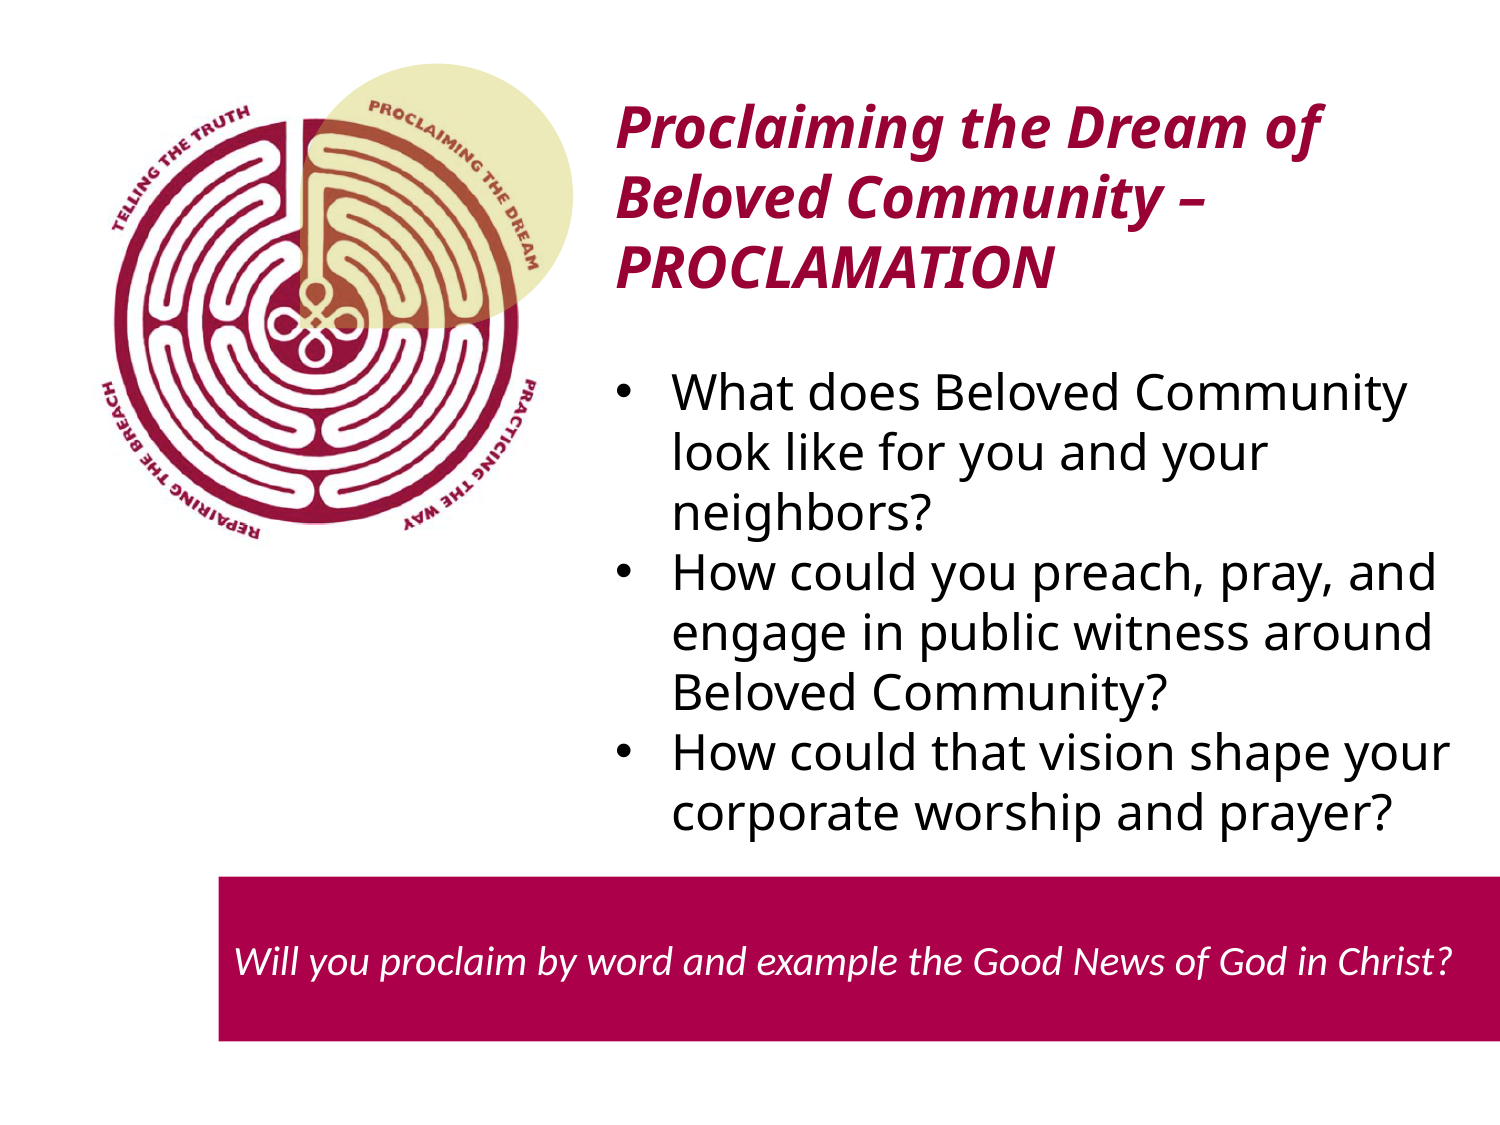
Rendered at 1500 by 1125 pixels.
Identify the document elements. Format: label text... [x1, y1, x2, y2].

text_box [365, 62, 509, 82]
picture [71, 82, 567, 564]
text_box [567, 153, 575, 239]
text_box Proclaiming the Dream of Beloved Community – PROCLAMATION What does Beloved Community look like for you and your neighbors? How could you preach, pray, and engage in public witness around Beloved Community? How could that vision shape your corporate worship and prayer? [600, 82, 1481, 458]
text_box Will you proclaim by word and example the Good News of God in Christ? [218, 876, 1500, 1042]
